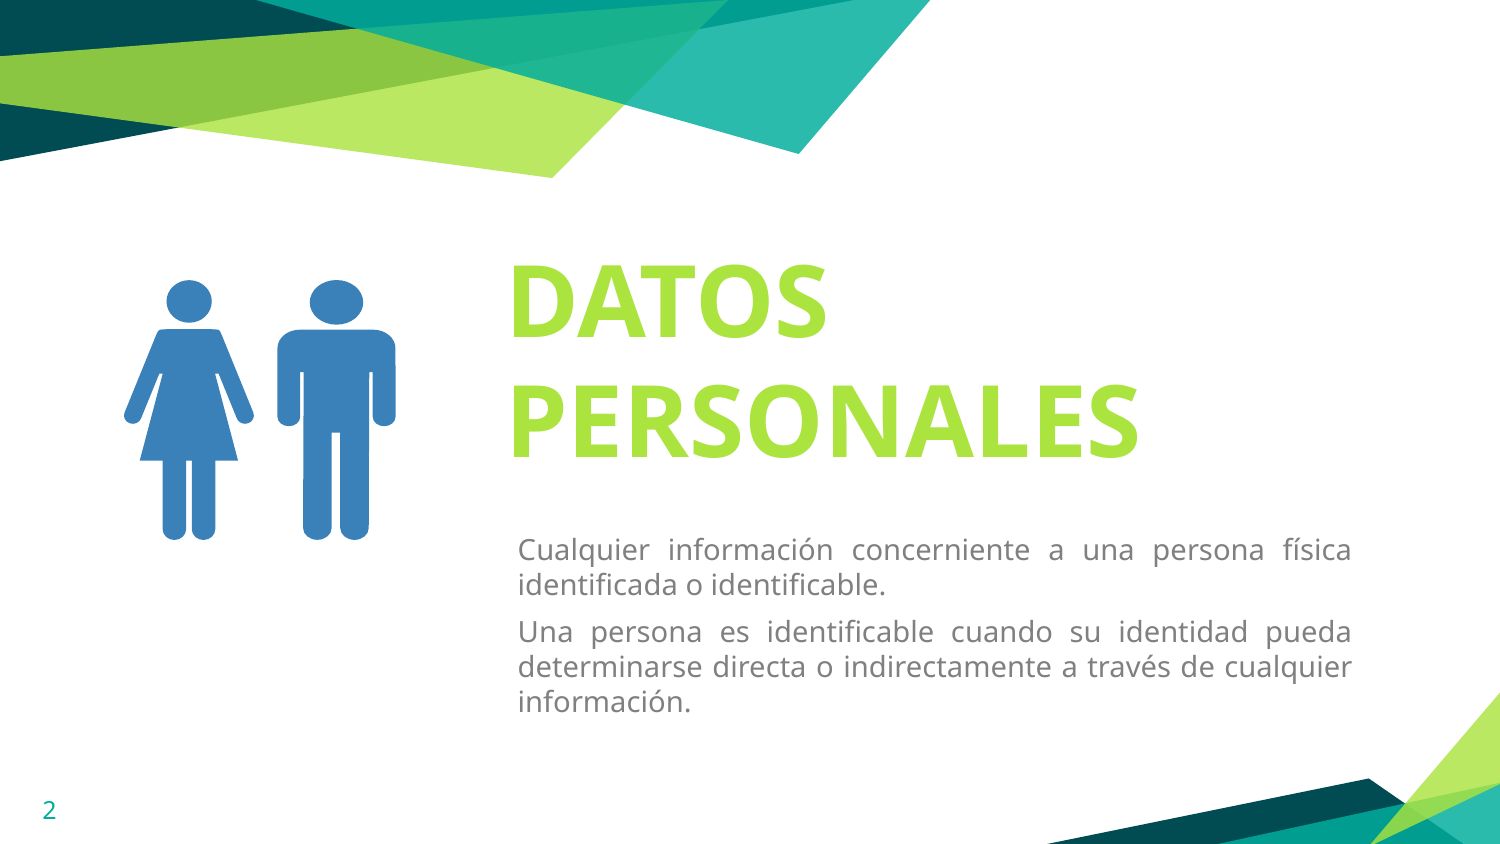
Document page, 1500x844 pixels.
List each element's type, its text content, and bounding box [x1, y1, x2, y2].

text_box [164, 278, 214, 325]
title DATOS PERSONALES [490, 222, 1369, 413]
subtitle Cualquier información concerniente a una persona física identificada o identificable. Una persona es identificable cuando su identidad pueda determinarse directa o indirectamente a través de cualquier información. [490, 516, 1369, 751]
text_box [121, 327, 256, 543]
slide_number 2 [4, 779, 95, 844]
text_box [275, 277, 398, 542]
